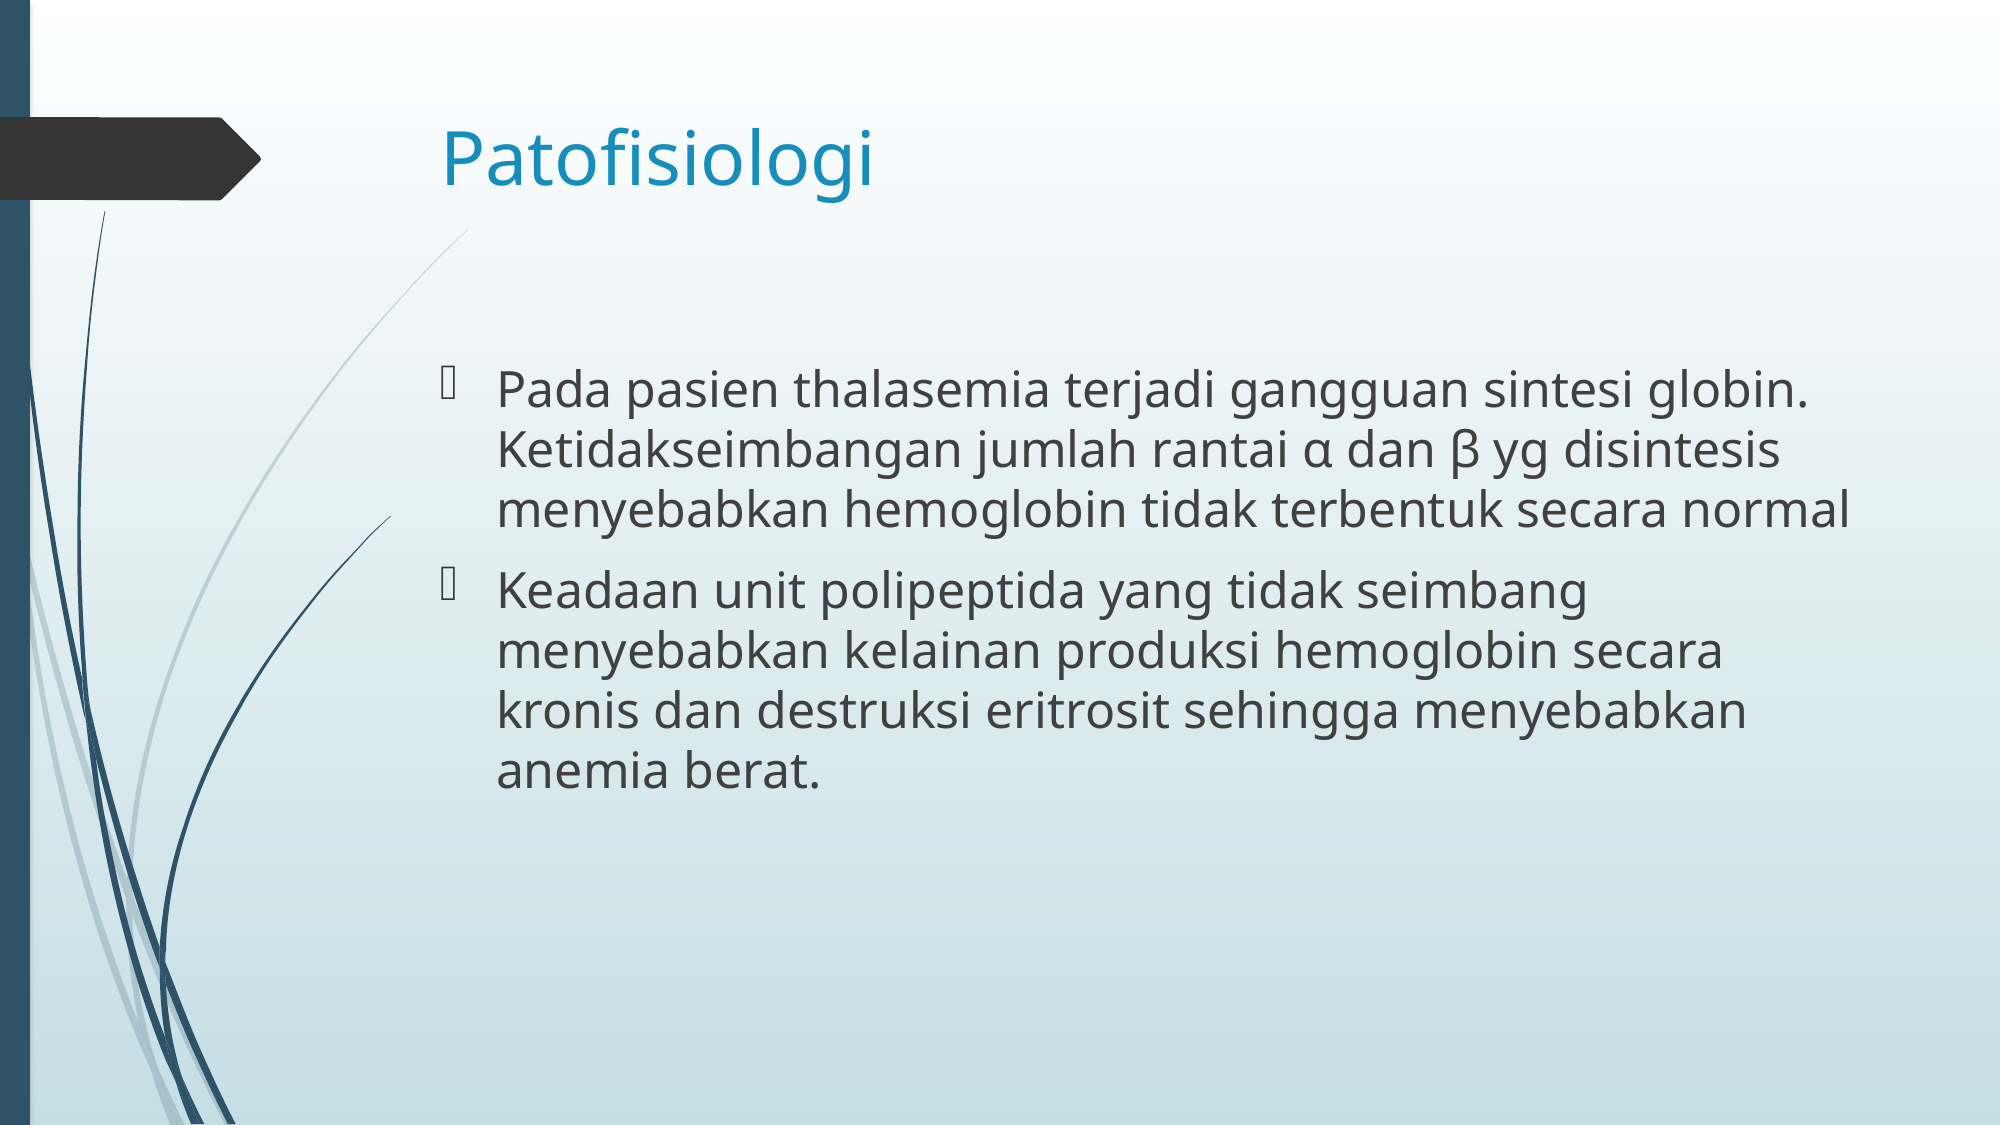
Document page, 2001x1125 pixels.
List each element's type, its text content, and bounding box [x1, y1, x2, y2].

list Pada pasien thalasemia terjadi gangguan sintesi globin. Ketidakseimbangan jumlah rantai α dan β yg disintesis menyebabkan hemoglobin tidak terbentuk secara normal Keadaan unit polipeptida yang tidak seimbang menyebabkan kelainan produksi hemoglobin secara kronis dan destruksi eritrosit sehingga menyebabkan anemia berat. [424, 350, 1888, 970]
title Patofisiologi [425, 102, 1888, 313]
